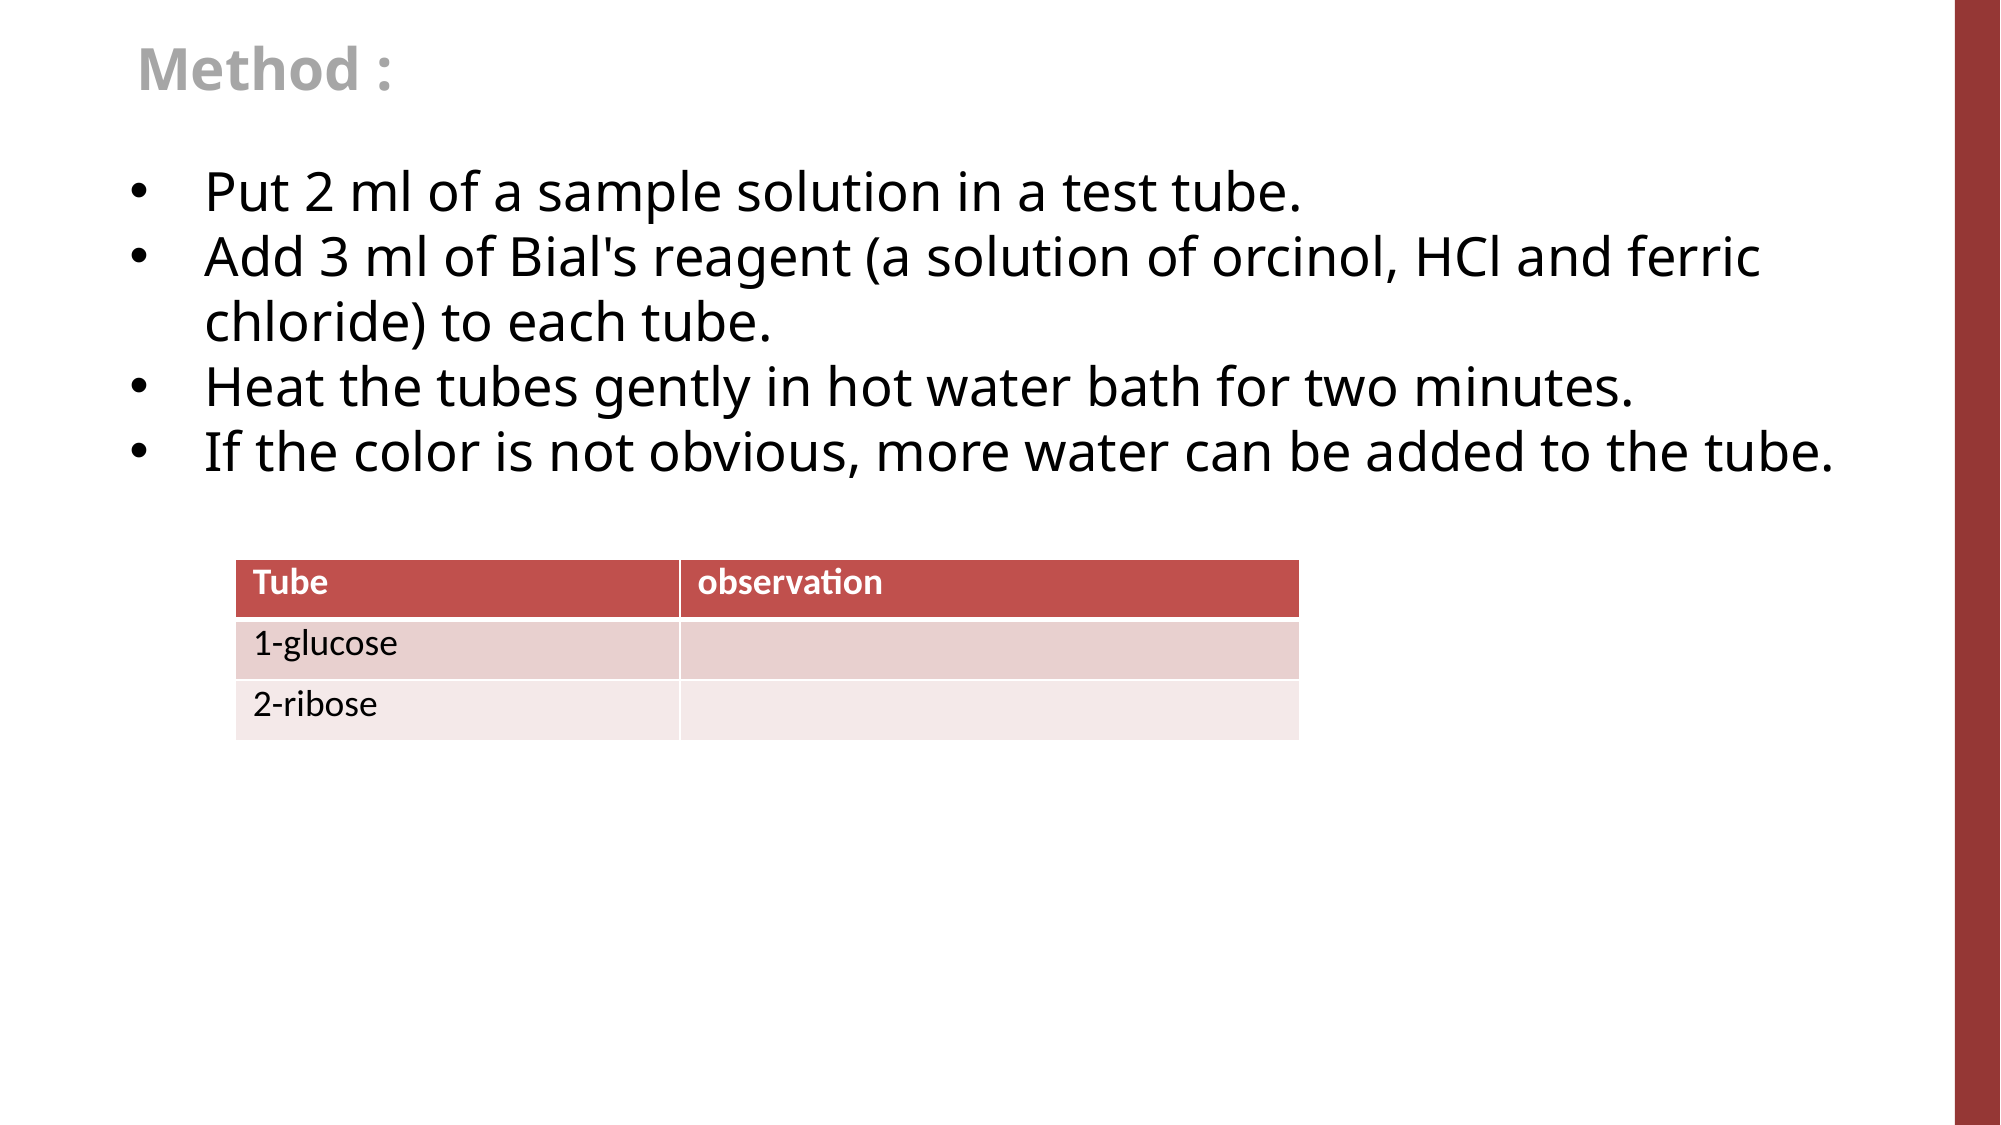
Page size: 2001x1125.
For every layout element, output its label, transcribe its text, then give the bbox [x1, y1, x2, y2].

table_header Tube [236, 560, 679, 617]
table_cell [681, 681, 1299, 740]
table_cell [681, 622, 1299, 679]
text_box Method : [121, 24, 409, 110]
table_header observation [681, 560, 1299, 617]
text_box Put 2 ml of a sample solution in a test tube. Add 3 ml of Bial's reagent (a solution of orcinol, HCl and ferric chloride) to each tube. Heat the tubes gently in hot water bath for two minutes. If the color is not obvious, more water can be added to the tube. [114, 149, 1855, 490]
table_cell 2-ribose [236, 681, 679, 740]
text_box [1953, 0, 2000, 1125]
table_cell 1-glucose [236, 622, 679, 679]
